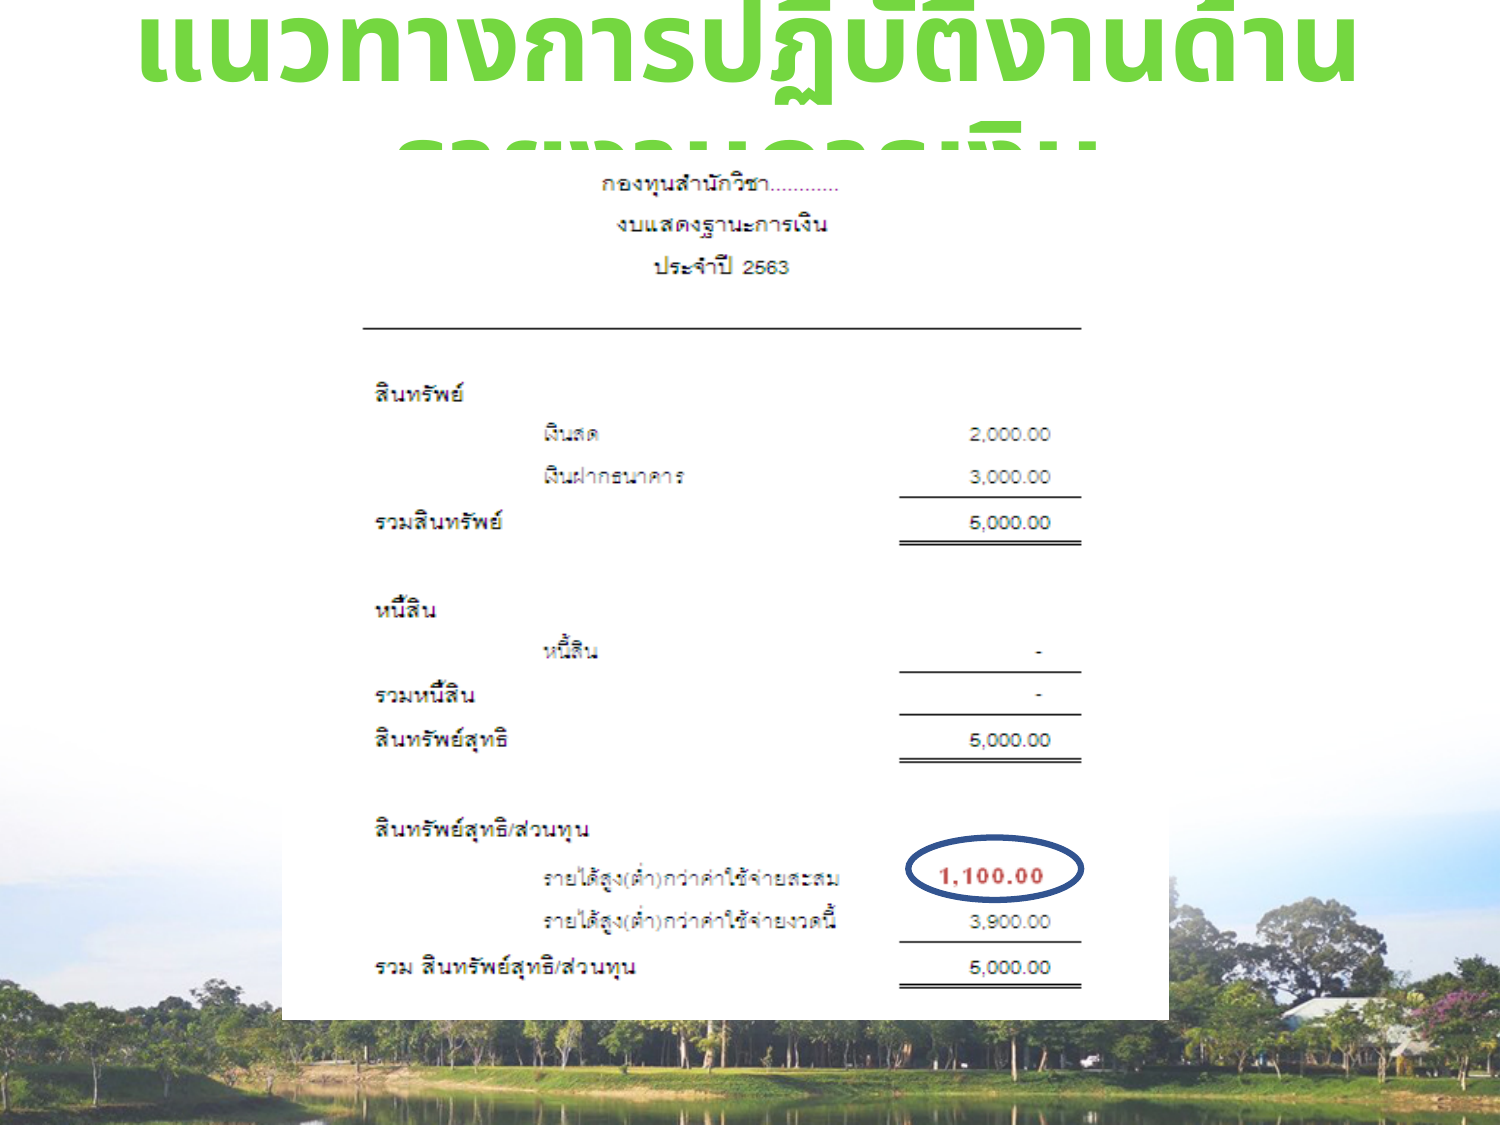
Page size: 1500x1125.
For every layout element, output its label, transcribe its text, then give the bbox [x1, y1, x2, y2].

title แนวทางการปฏิบัติงานด้านรายงานการเงิน [45, 0, 1453, 236]
picture [0, 0, 1500, 1125]
